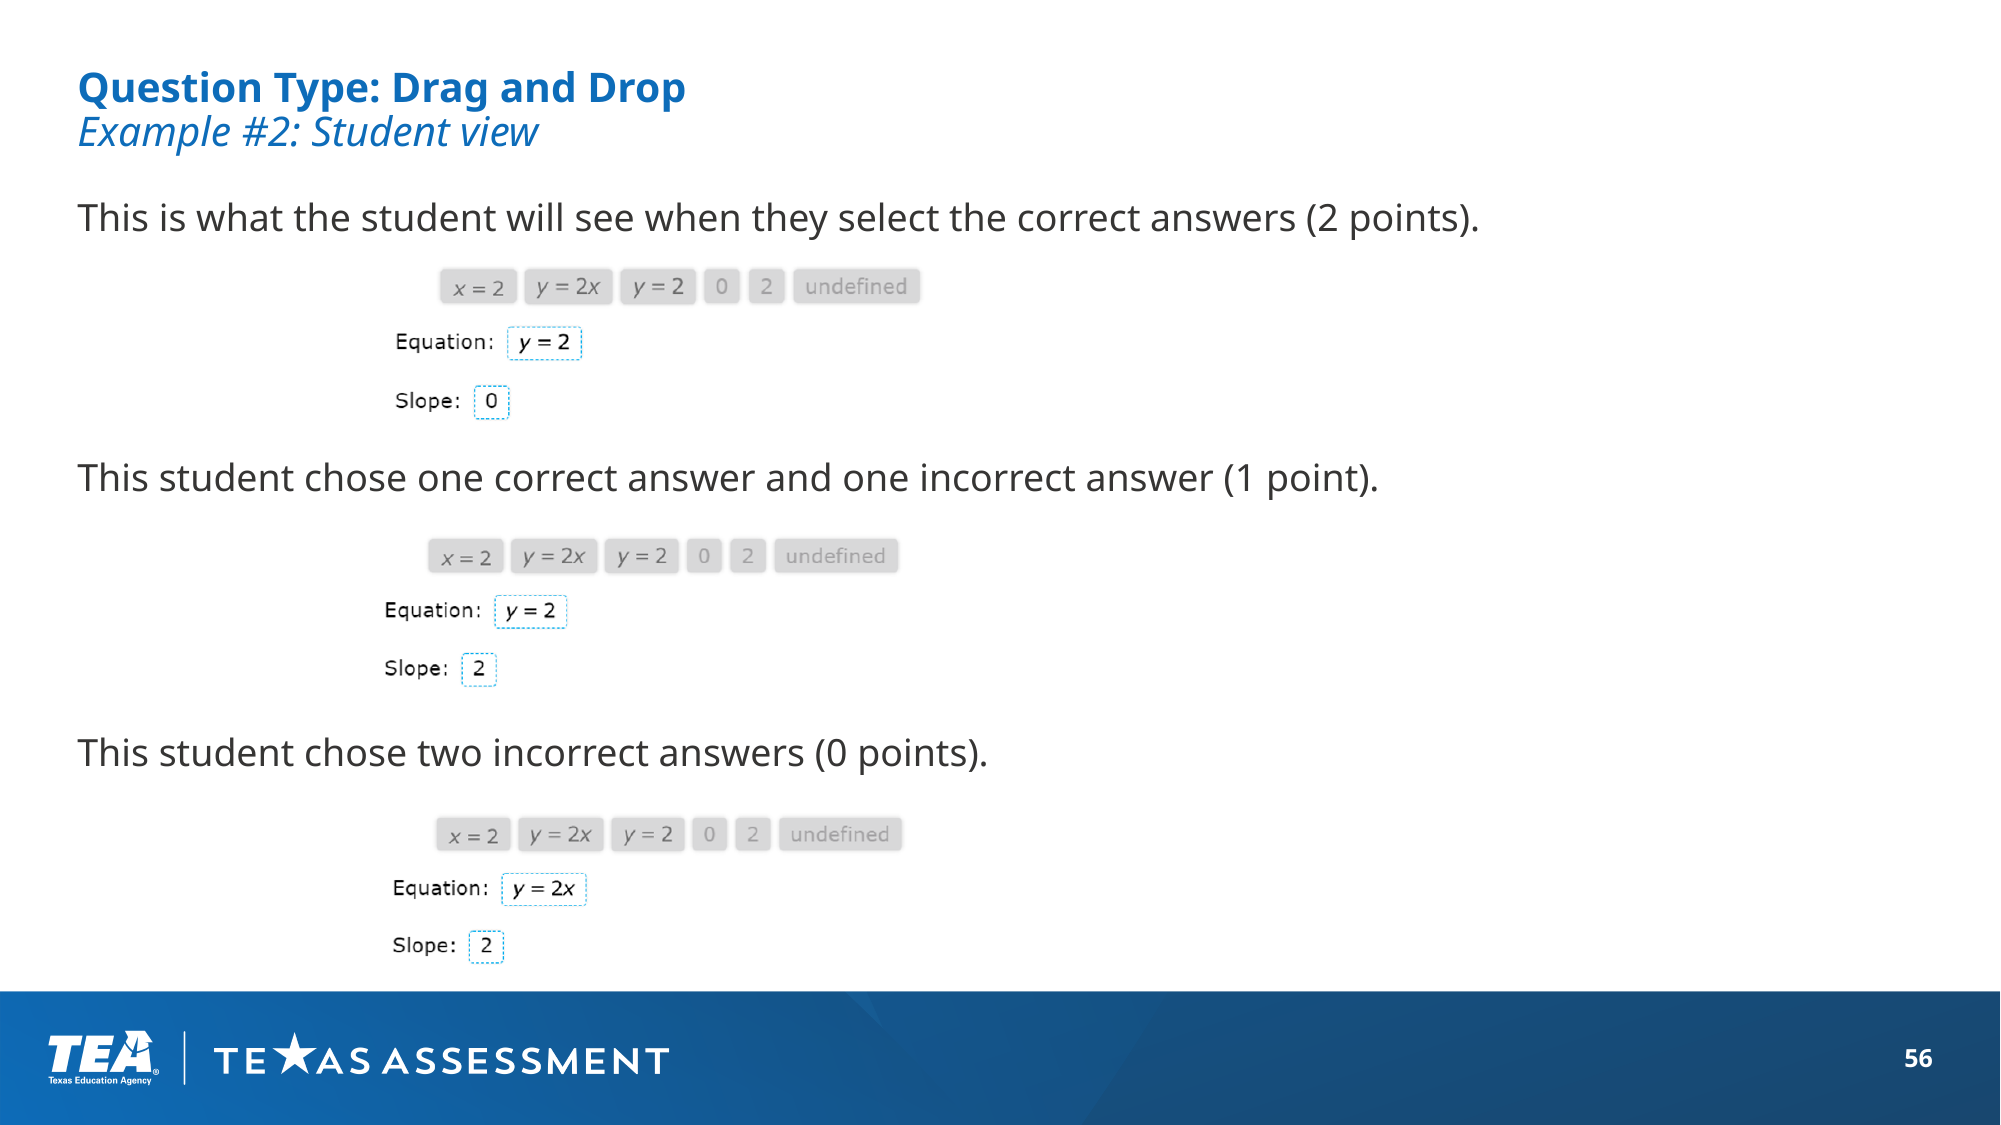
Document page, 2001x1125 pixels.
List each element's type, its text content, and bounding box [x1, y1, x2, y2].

slide_number 56 [1497, 1029, 1948, 1090]
text_box This student chose one correct answer and one incorrect answer (1 point). [62, 451, 1421, 556]
title Question Type: Drag and Drop Example #2: Student view [62, 59, 1938, 164]
text_box This is what the student will see when they select the correct answers (2 points). [62, 191, 1760, 303]
picture [0, 0, 2001, 1125]
text_box This student chose two incorrect answers (0 points). [62, 726, 1456, 839]
